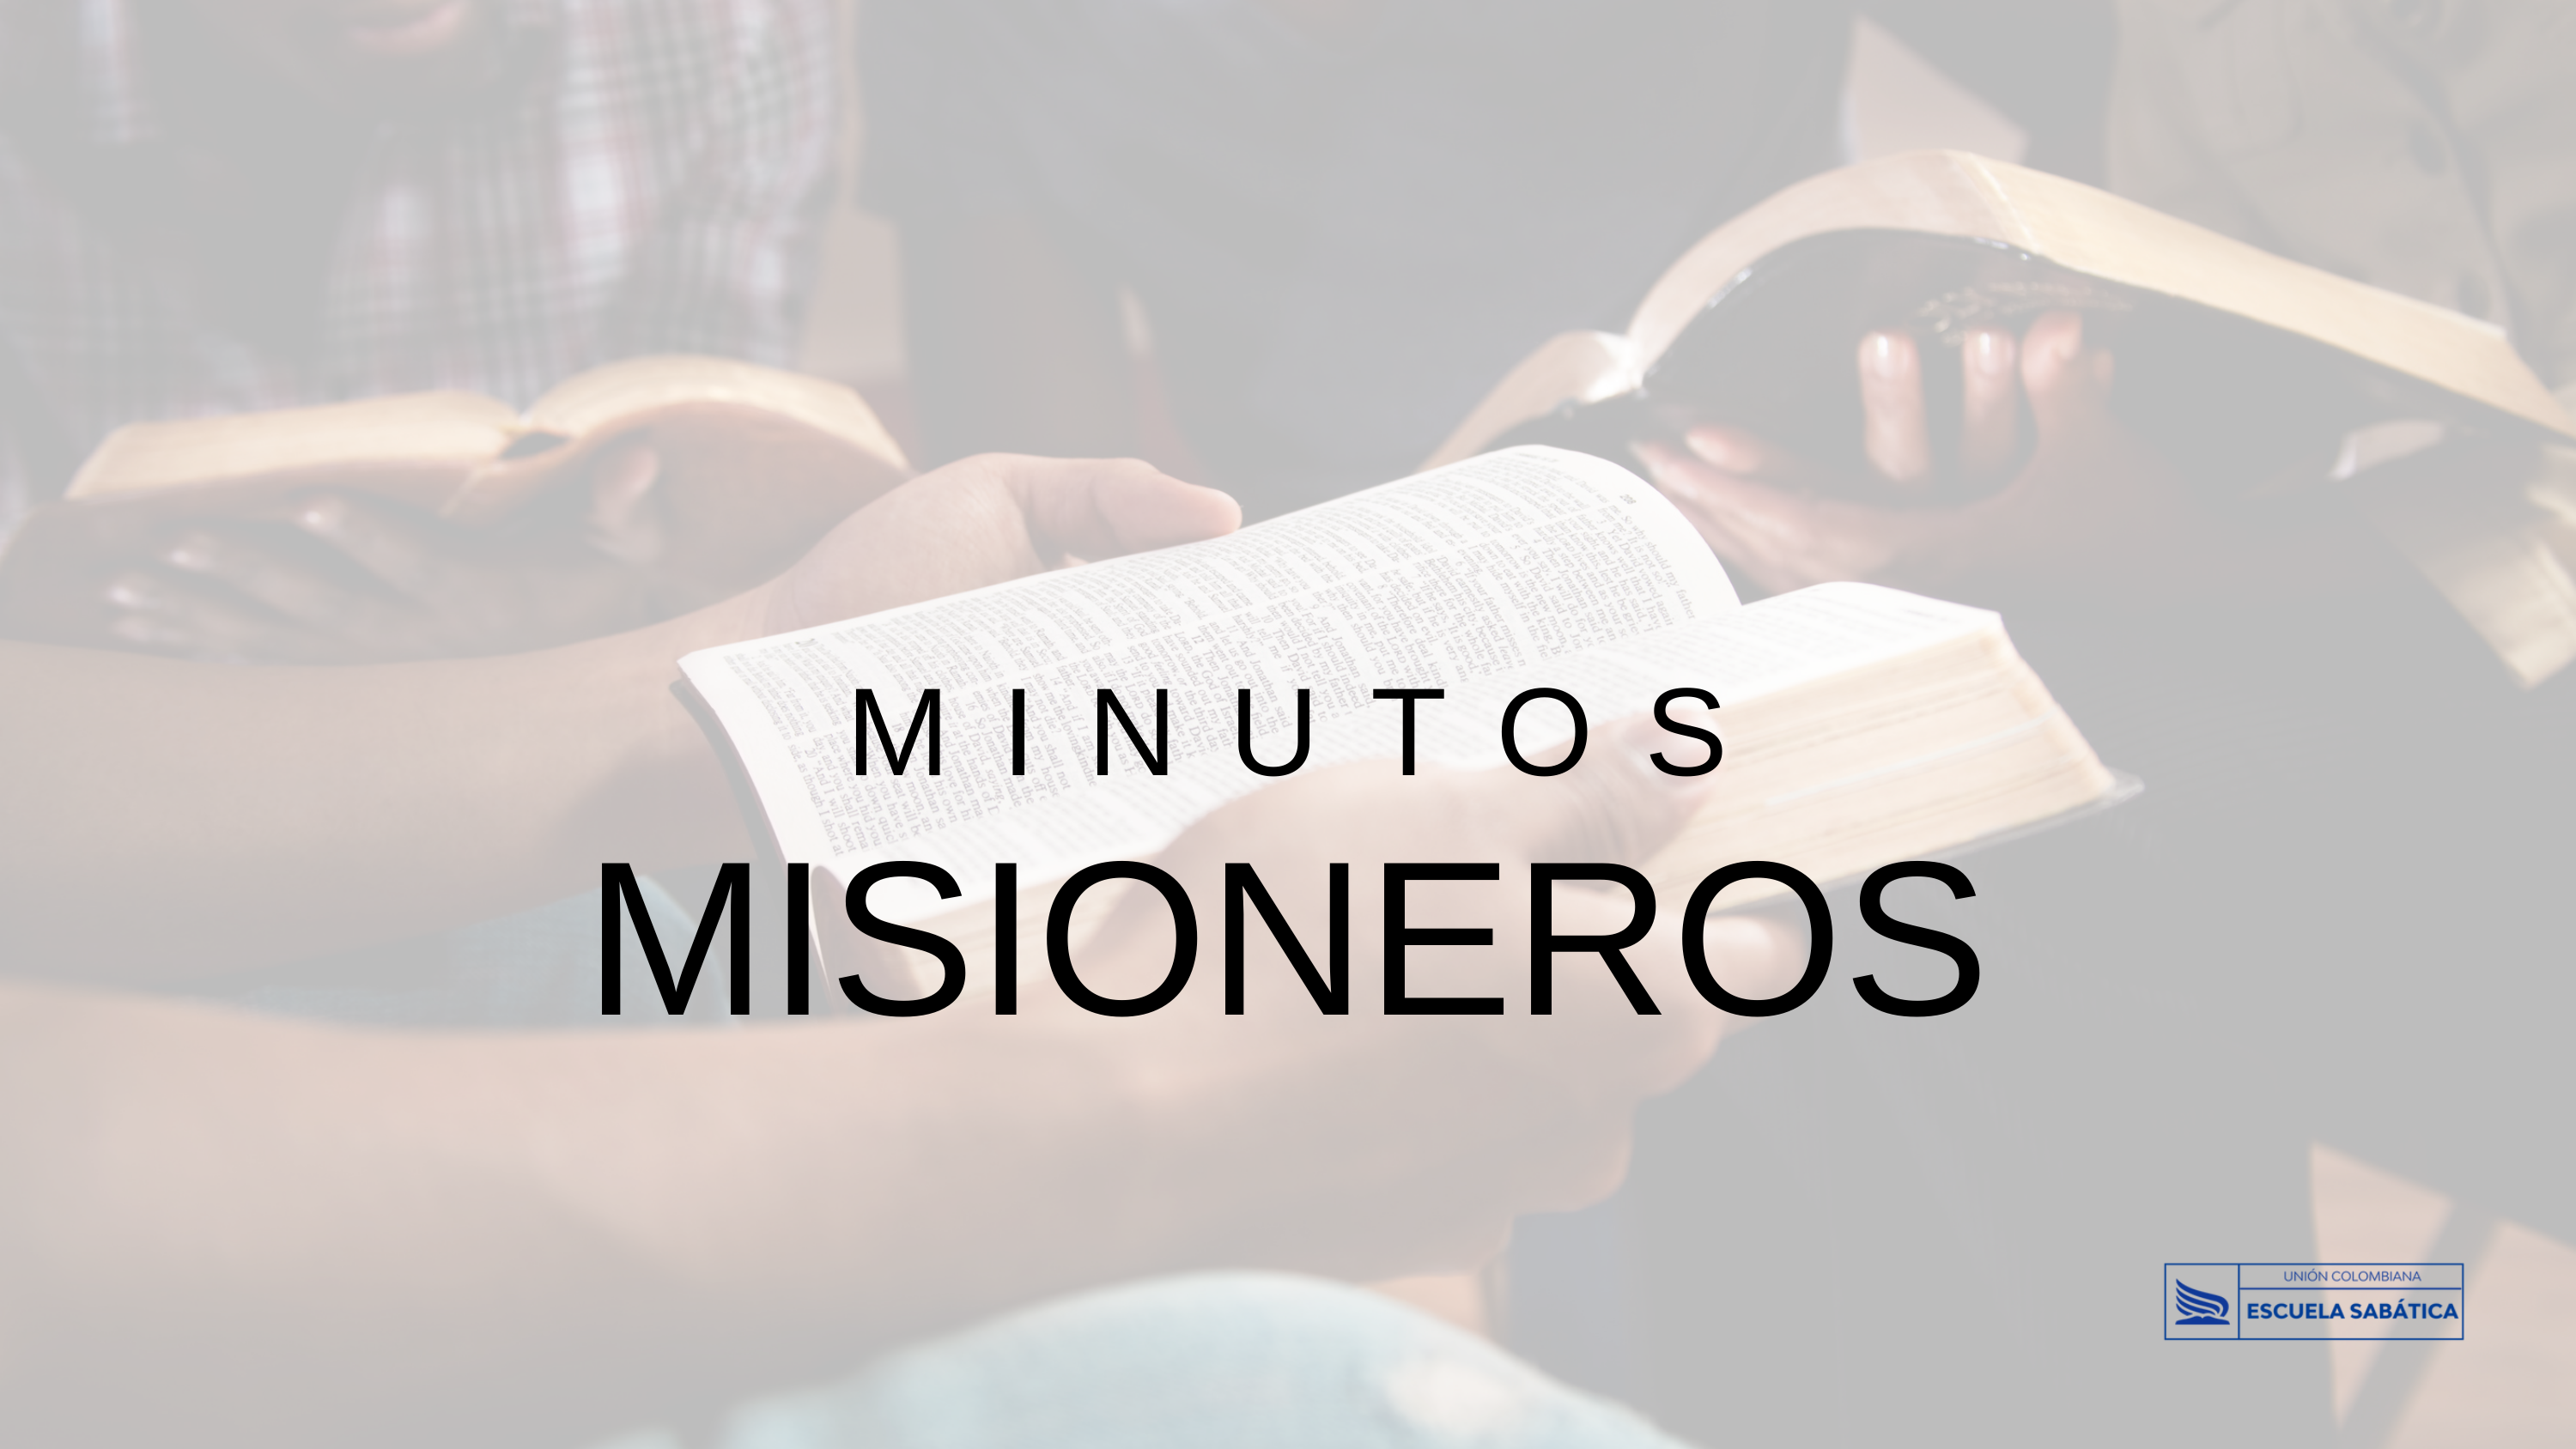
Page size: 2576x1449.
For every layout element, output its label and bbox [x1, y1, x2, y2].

text_box [2123, 1247, 2517, 1360]
text_box [0, 0, 2576, 1449]
